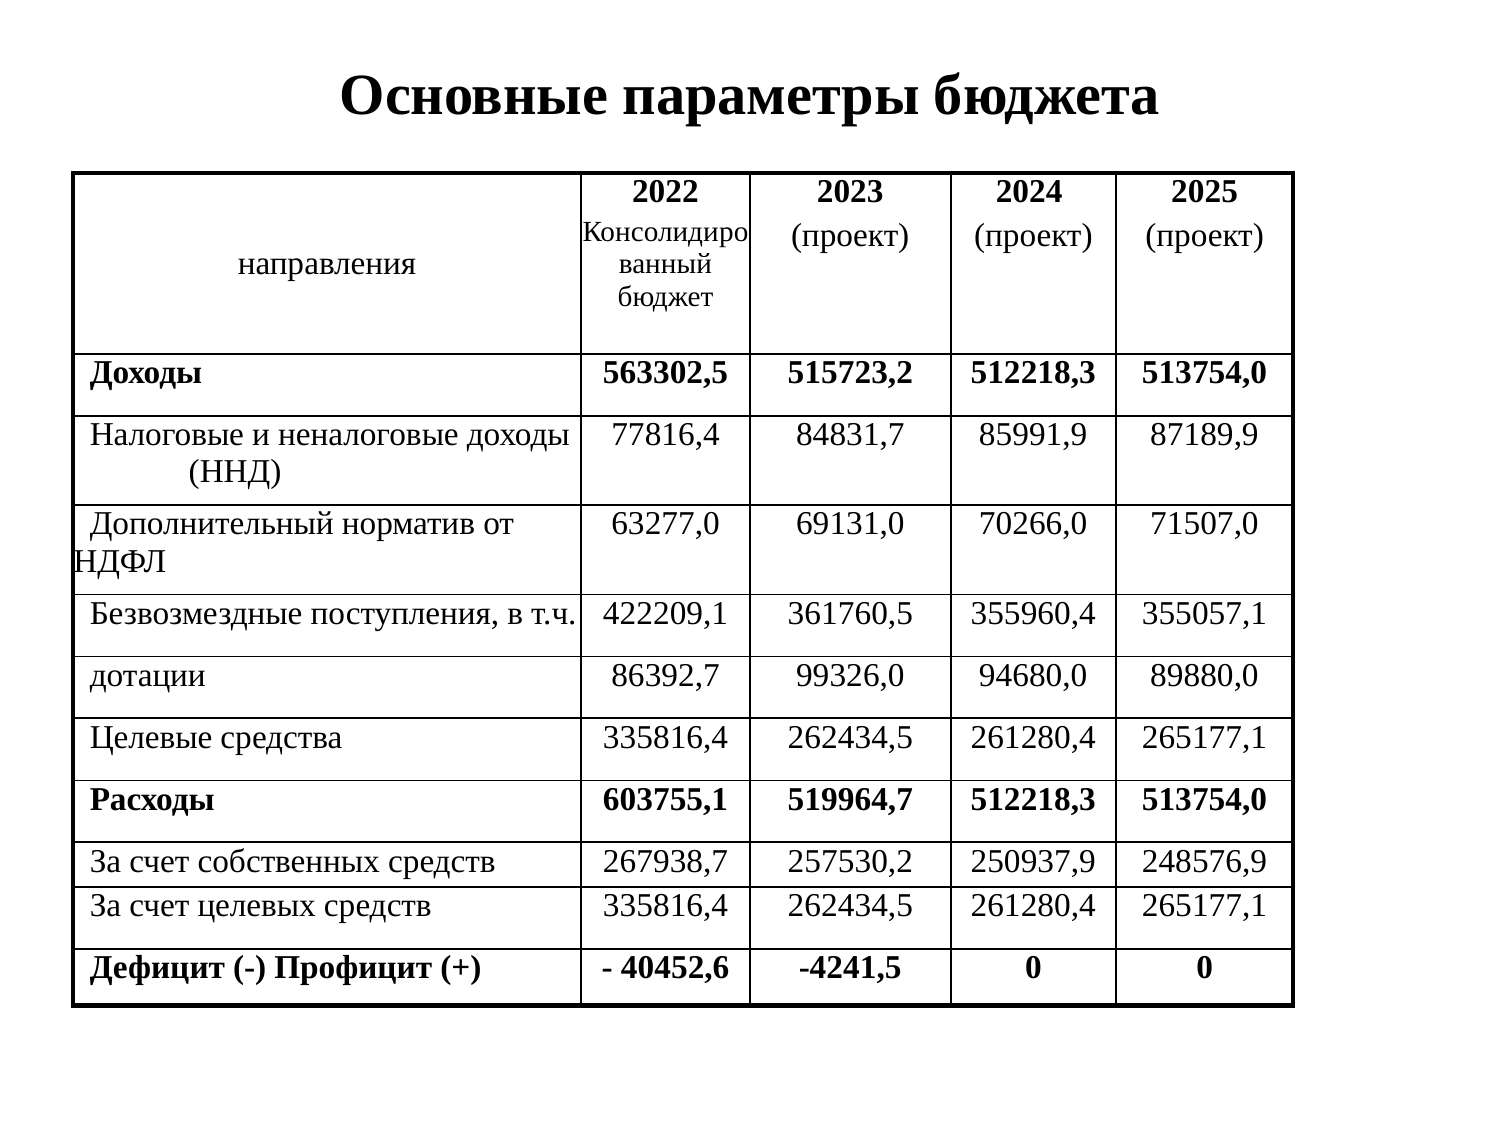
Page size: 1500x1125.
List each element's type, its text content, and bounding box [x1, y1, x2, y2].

table_cell дотации [75, 657, 580, 717]
table_cell 250937,9 [952, 843, 1115, 886]
table_cell 69131,0 [751, 506, 950, 594]
table_cell 84831,7 [751, 417, 950, 504]
table_cell 519964,7 [751, 781, 950, 841]
table_cell Доходы [75, 355, 580, 415]
table_cell 513754,0 [1117, 781, 1291, 841]
table_cell Дополнительный норматив от НДФЛ [75, 506, 580, 594]
table_cell 262434,5 [751, 888, 950, 948]
title Основные параметры бюджета [75, 45, 1425, 138]
table_cell 265177,1 [1117, 888, 1291, 948]
table_cell 87189,9 [1117, 417, 1291, 504]
table_cell -4241,5 [751, 950, 950, 1003]
table_cell 513754,0 [1117, 355, 1291, 415]
table_cell 261280,4 [952, 719, 1115, 780]
table_header направления [75, 175, 580, 353]
table_cell 0 [1117, 950, 1291, 1003]
table_cell 262434,5 [751, 719, 950, 780]
table_cell 603755,1 [582, 781, 749, 841]
table_cell 335816,4 [582, 888, 749, 948]
table_cell 267938,7 [582, 843, 749, 886]
table_cell 261280,4 [952, 888, 1115, 948]
table_cell 86392,7 [582, 657, 749, 717]
table_cell 77816,4 [582, 417, 749, 504]
table_cell 265177,1 [1117, 719, 1291, 780]
table_cell Дефицит (-) Профицит (+) [75, 950, 580, 1003]
table_cell Целевые средства [75, 719, 580, 780]
table_header 2025 (проект) [1117, 175, 1291, 353]
table_cell 361760,5 [751, 595, 950, 656]
table_cell 512218,3 [952, 355, 1115, 415]
table_cell 85991,9 [952, 417, 1115, 504]
table_header 2023 (проект) [751, 175, 950, 353]
table_cell 563302,5 [582, 355, 749, 415]
table_cell За счет целевых средств [75, 888, 580, 948]
table_cell 422209,1 [582, 595, 749, 656]
table_cell 248576,9 [1117, 843, 1291, 886]
table_cell 63277,0 [582, 506, 749, 594]
table_cell - 40452,6 [582, 950, 749, 1003]
table_cell 355960,4 [952, 595, 1115, 656]
table_cell 0 [952, 950, 1115, 1003]
table_cell 257530,2 [751, 843, 950, 886]
table_header 2022 Консолидированный бюджет [582, 175, 749, 353]
table_cell Налоговые и неналоговые доходы (ННД) [75, 417, 580, 504]
table_cell 515723,2 [751, 355, 950, 415]
table_cell 335816,4 [582, 719, 749, 780]
table_header 2024 (проект) [952, 175, 1115, 353]
table_cell 99326,0 [751, 657, 950, 717]
table_cell За счет собственных средств [75, 843, 580, 886]
table_cell Безвозмездные поступления, в т.ч. [75, 595, 580, 656]
table_cell Расходы [75, 781, 580, 841]
table_cell 89880,0 [1117, 657, 1291, 717]
table_cell 512218,3 [952, 781, 1115, 841]
table_cell 70266,0 [952, 506, 1115, 594]
table_cell 94680,0 [952, 657, 1115, 717]
table_cell 355057,1 [1117, 595, 1291, 656]
table_cell 71507,0 [1117, 506, 1291, 594]
